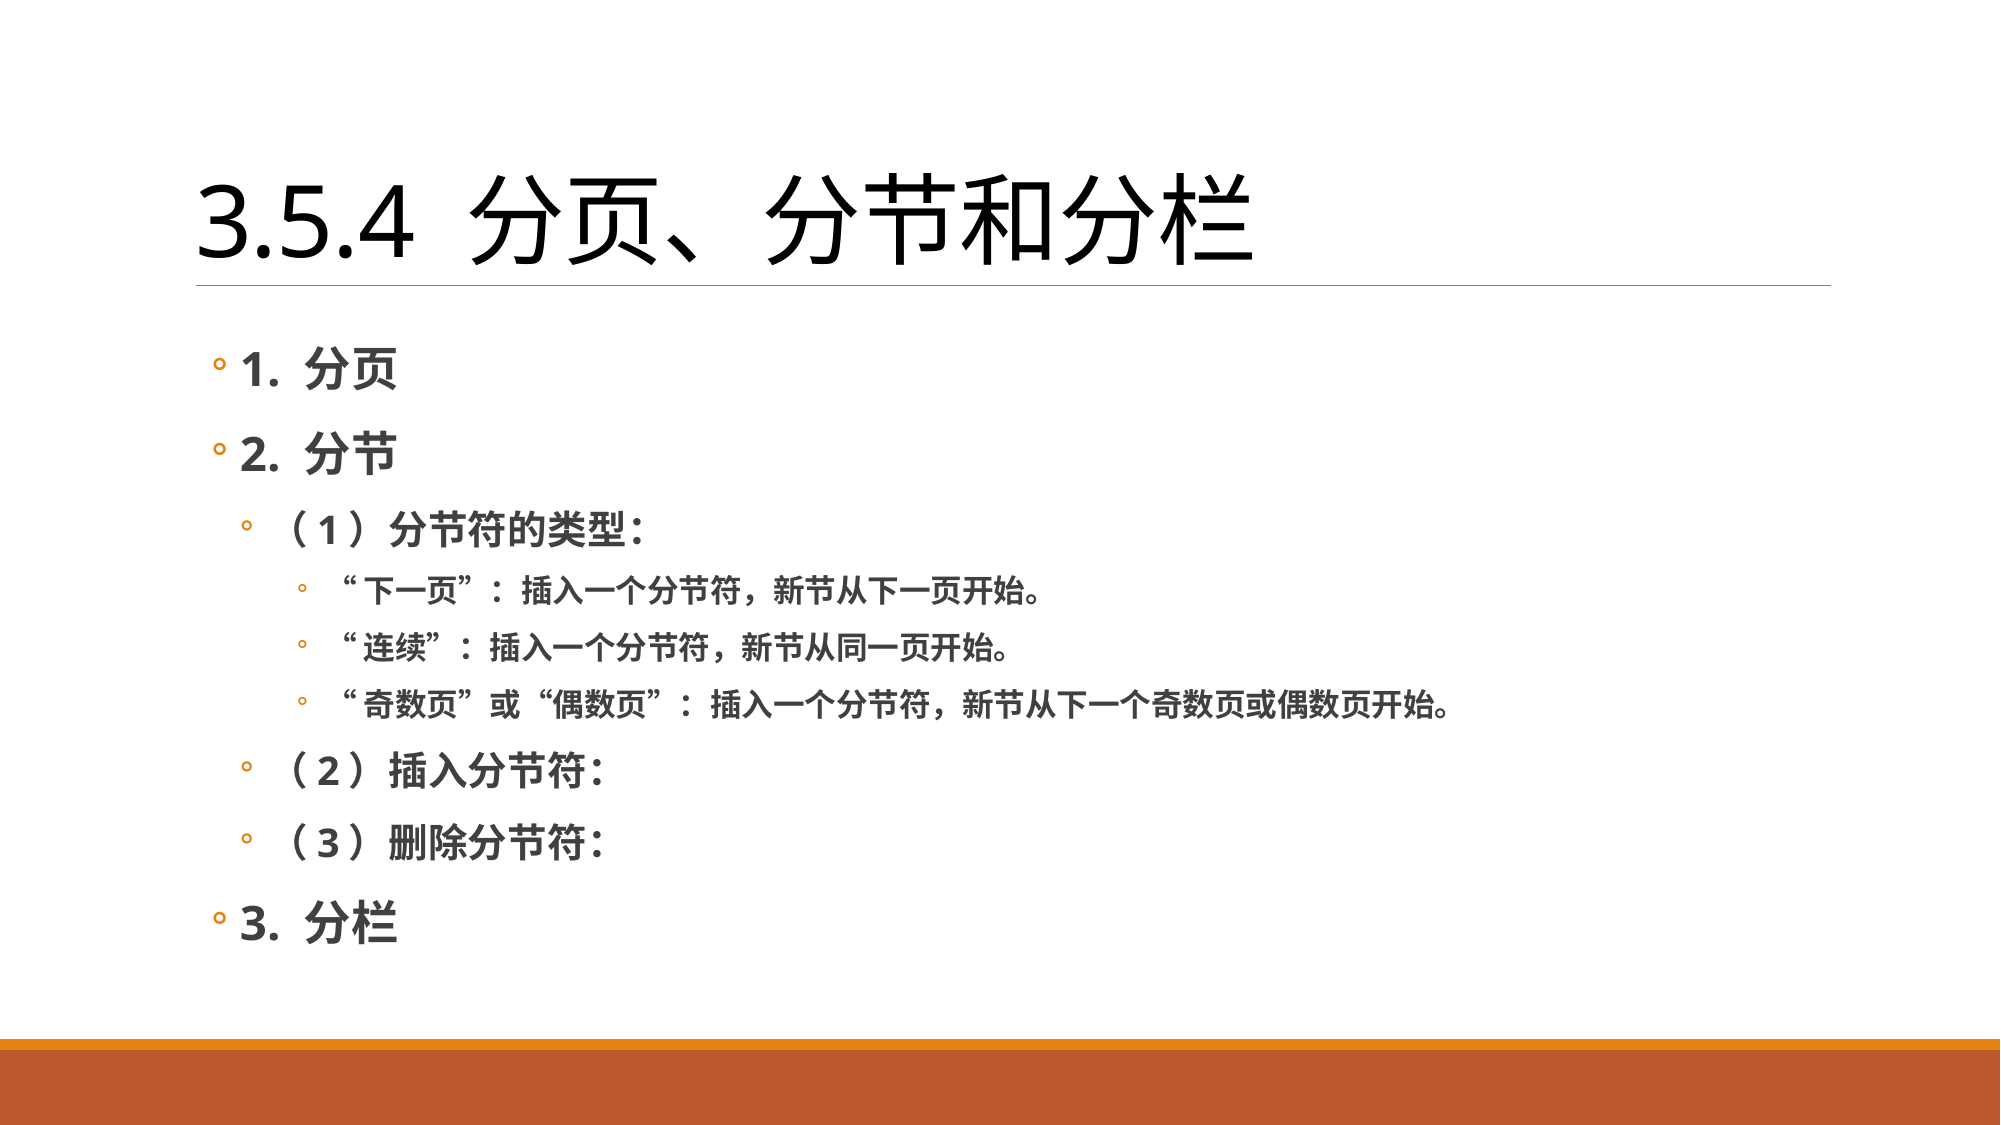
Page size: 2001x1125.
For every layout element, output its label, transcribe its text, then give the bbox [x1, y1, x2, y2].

title 3.5.4 分页、分节和分栏 [180, 47, 1830, 285]
list 1. 分页 2. 分节 （1）分节符的类型： “下一页”：插入一个分节符，新节从下一页开始。 “连续”：插入一个分节符，新节从同一页开始。 “奇数页”或“偶数页”：插入一个分节符，新节从下一个奇数页或偶数页开始。 （2）插入分节符： （3）删除分节符： 3. 分栏 [180, 302, 1830, 963]
